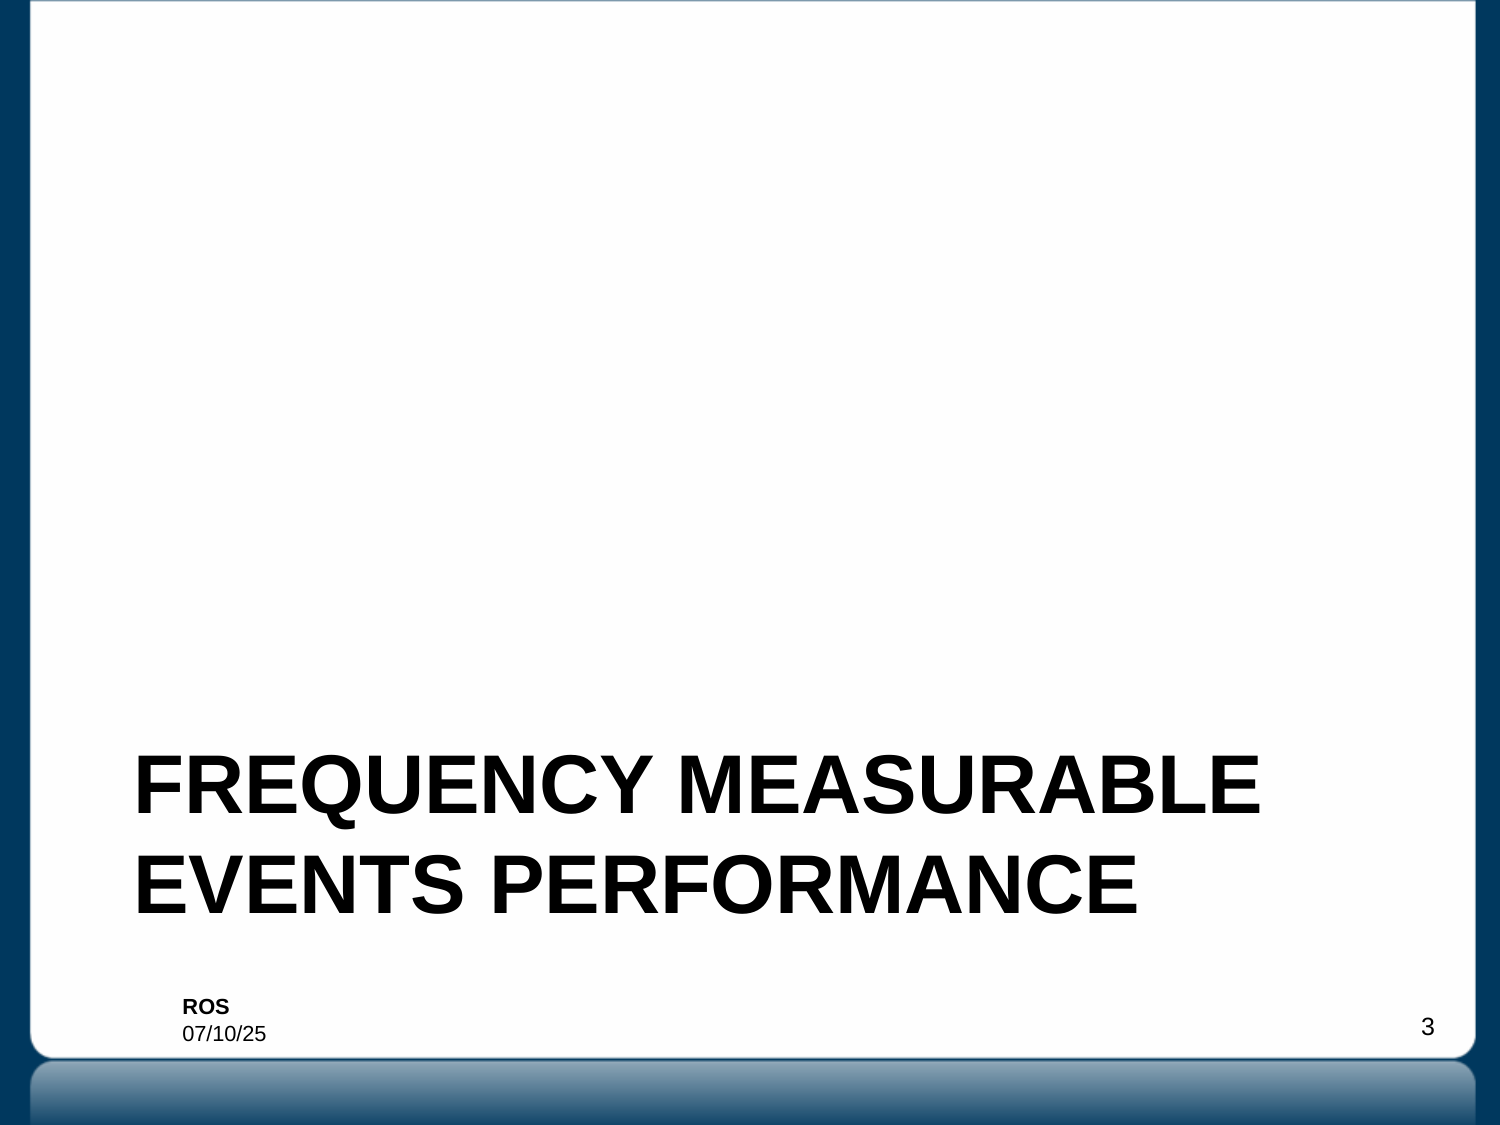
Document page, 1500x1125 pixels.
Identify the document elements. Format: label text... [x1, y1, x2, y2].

picture [0, 0, 1500, 1125]
title Frequency Measurable Events Performance [118, 722, 1394, 947]
